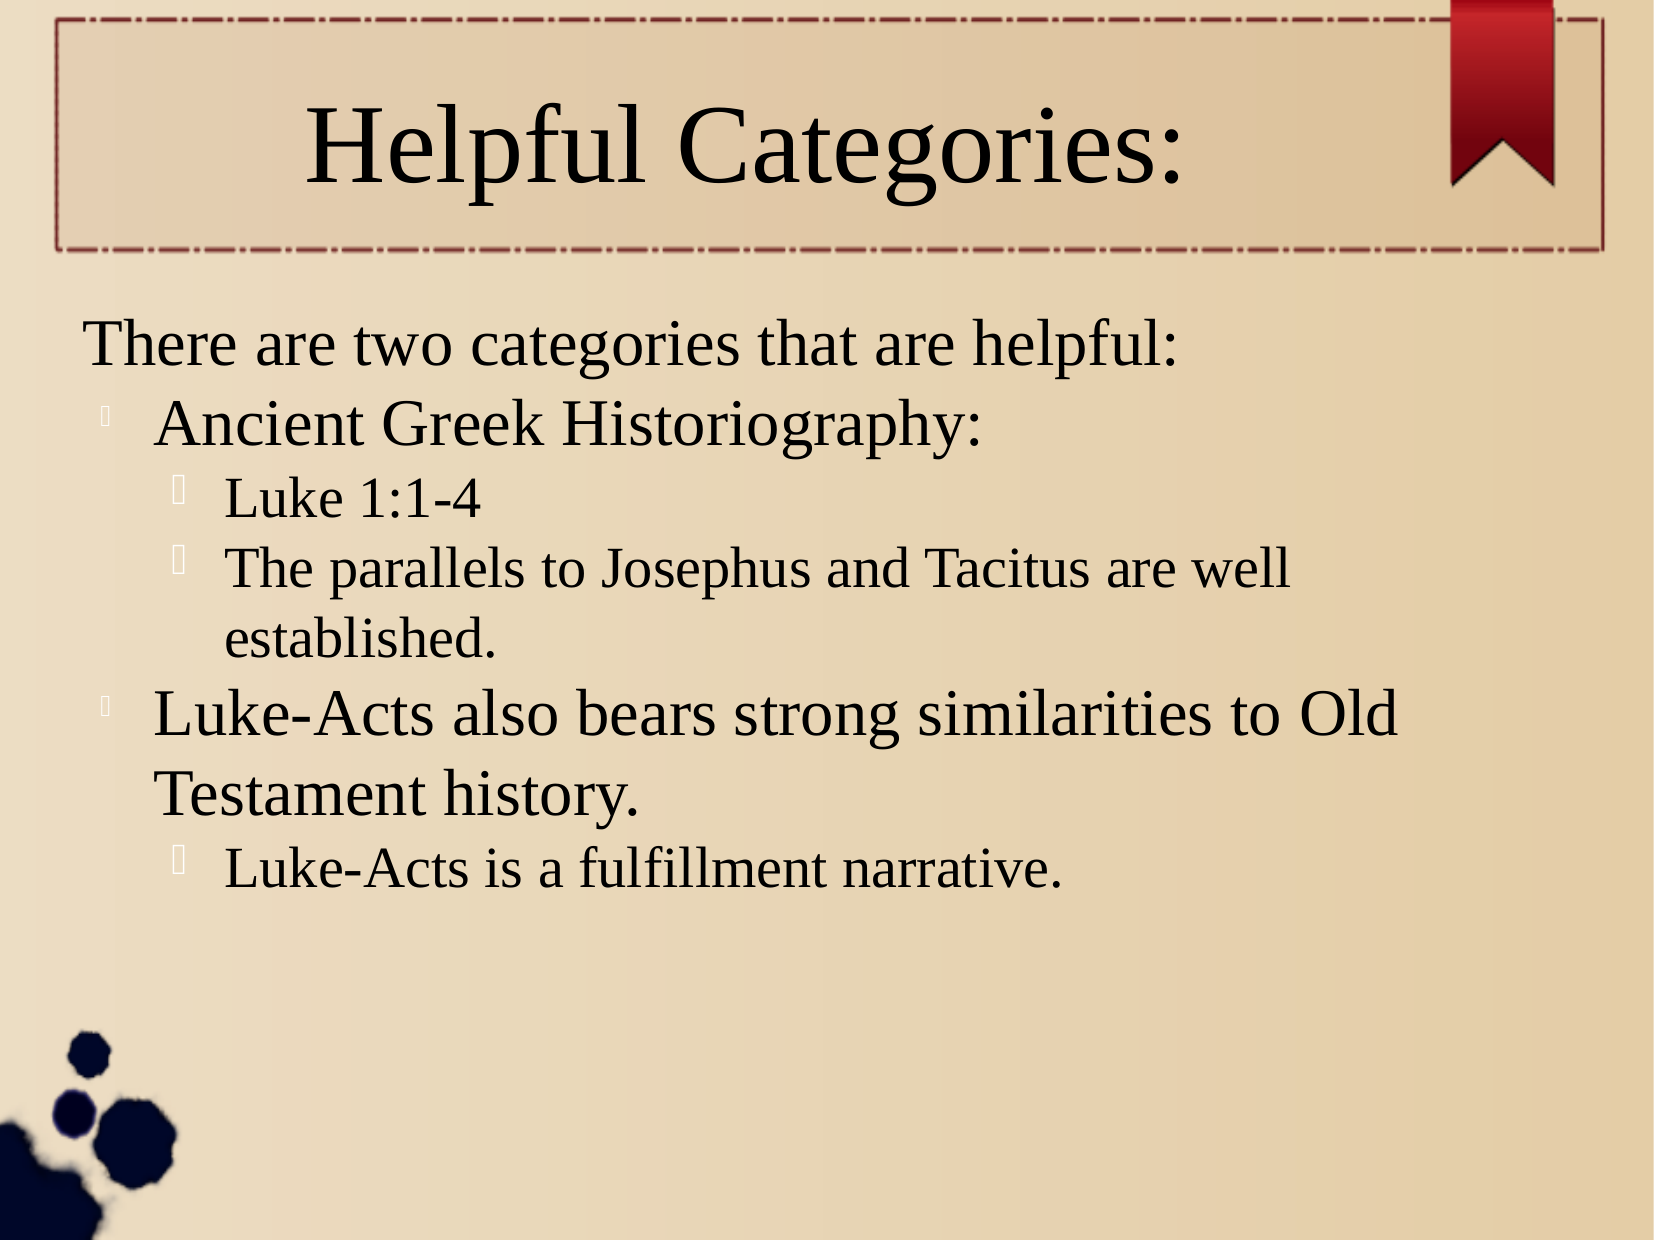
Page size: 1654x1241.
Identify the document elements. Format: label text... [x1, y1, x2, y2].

text_box There are two categories that are helpful: Ancient Greek Historiography: Luke 1:1-4 The parallels to Josephus and Tacitus are well established. Luke-Acts also bears strong similarities to Old Testament history. Luke-Acts is a fulfillment narrative. [82, 299, 1571, 1185]
picture [0, 0, 1654, 1240]
text_box Helpful Categories: [82, 47, 1412, 229]
